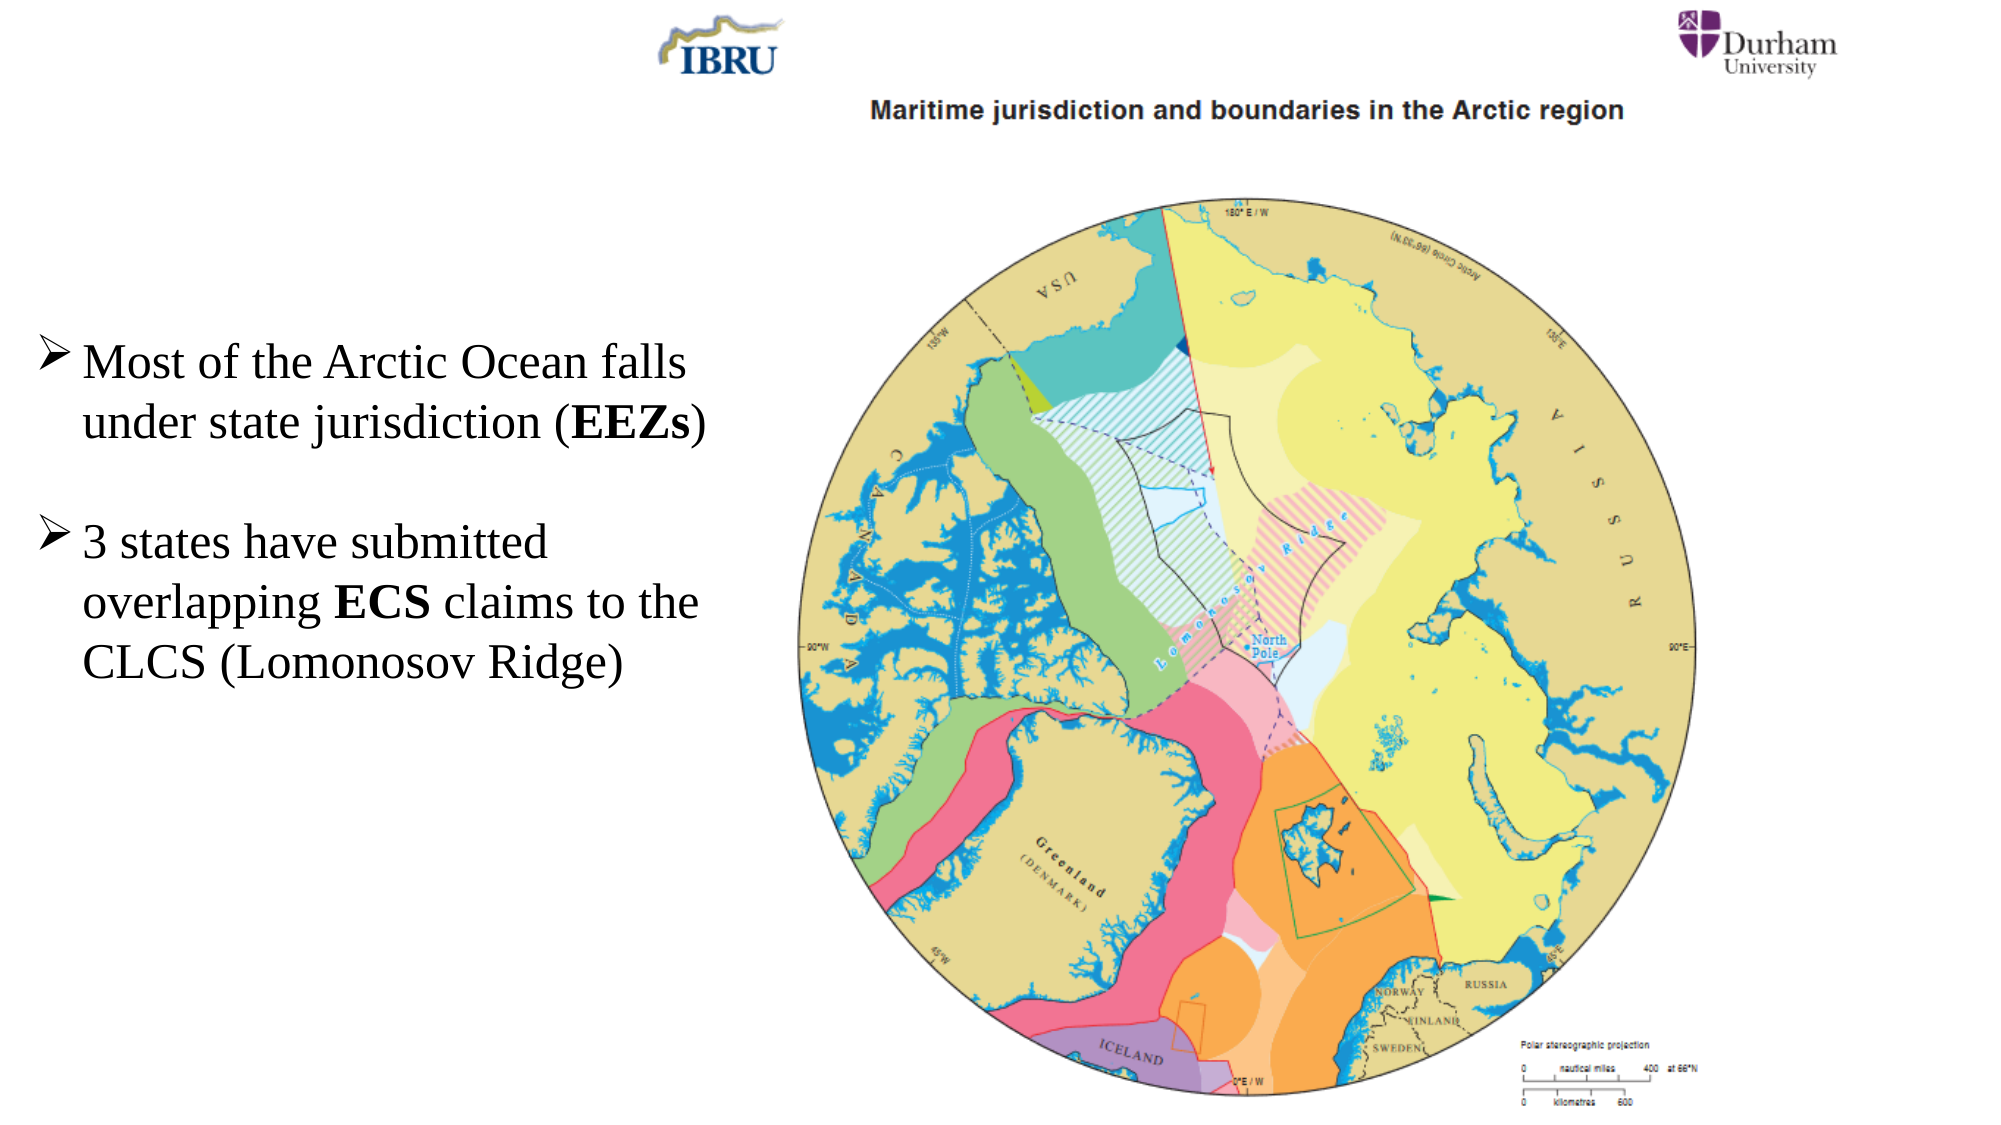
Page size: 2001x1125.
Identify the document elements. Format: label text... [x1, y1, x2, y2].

picture [636, 0, 1858, 1125]
text_box Most of the Arctic Ocean falls under state jurisdiction (EEZs) 3 states have submitted overlapping ECS claims to the CLCS (Lomonosov Ridge) [20, 321, 636, 697]
